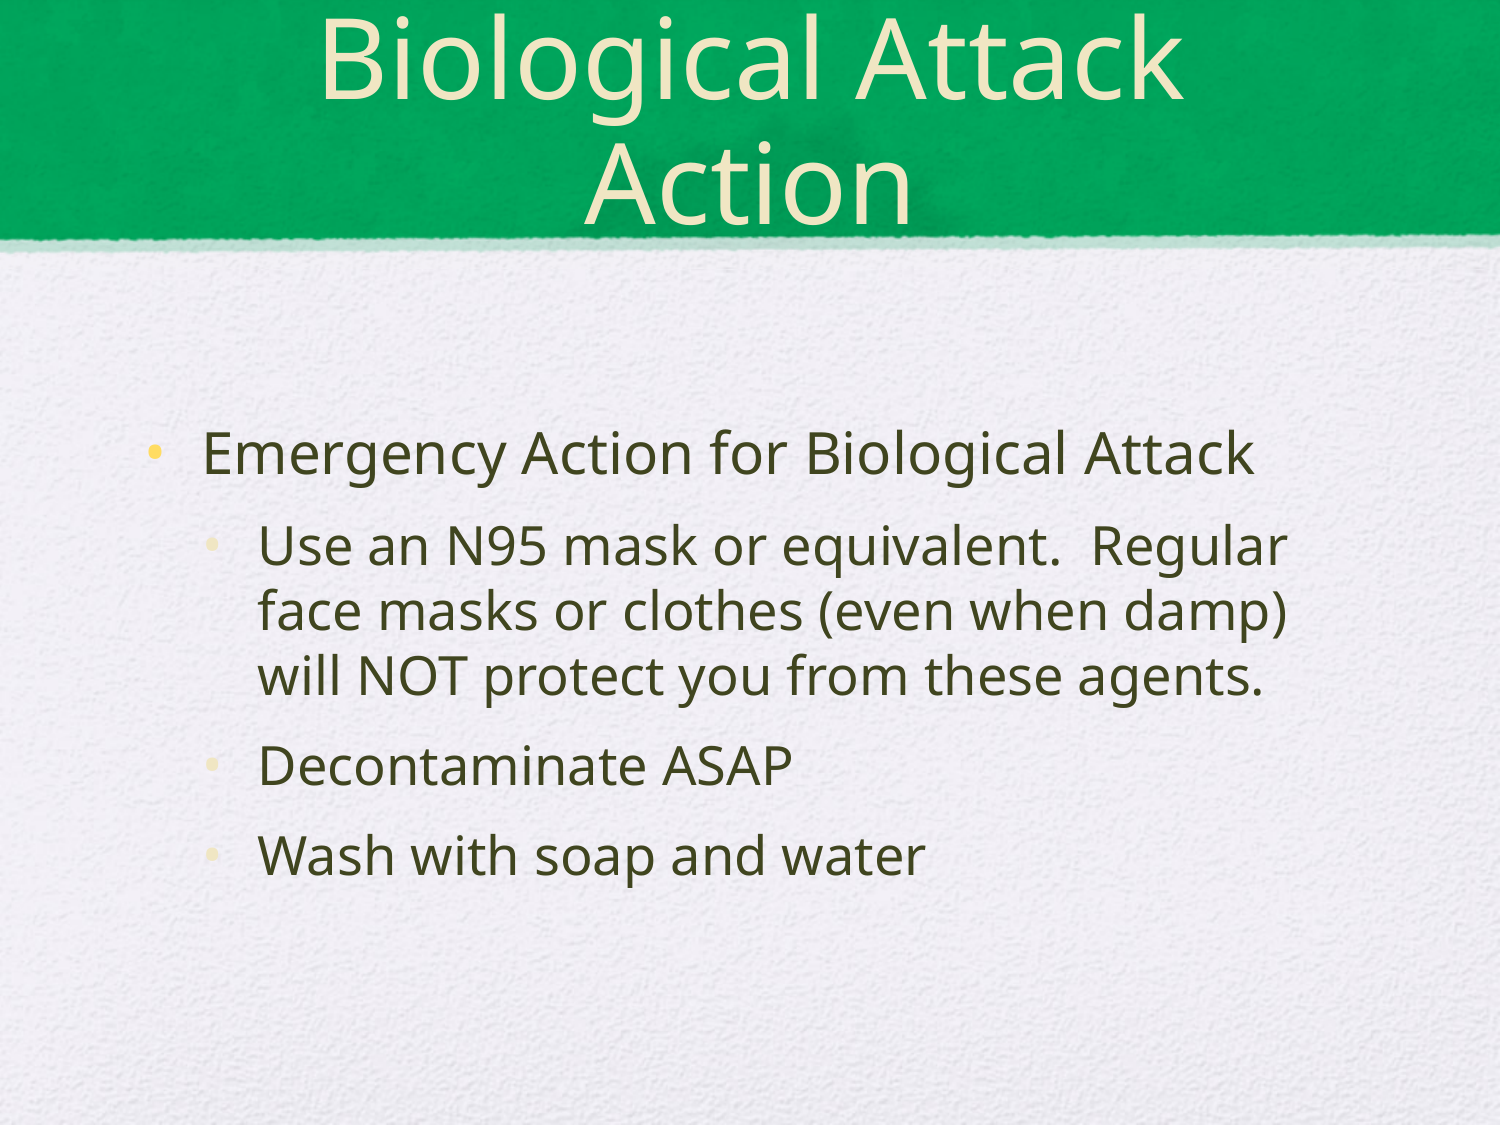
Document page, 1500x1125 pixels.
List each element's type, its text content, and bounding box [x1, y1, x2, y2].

list Emergency Action for Biological Attack Use an N95 mask or equivalent. Regular face masks or clothes (even when damp) will NOT protect you from these agents. Decontaminate ASAP Wash with soap and water [129, 288, 1372, 993]
picture [0, 225, 1500, 1125]
title Biological Attack Action [129, 6, 1372, 239]
